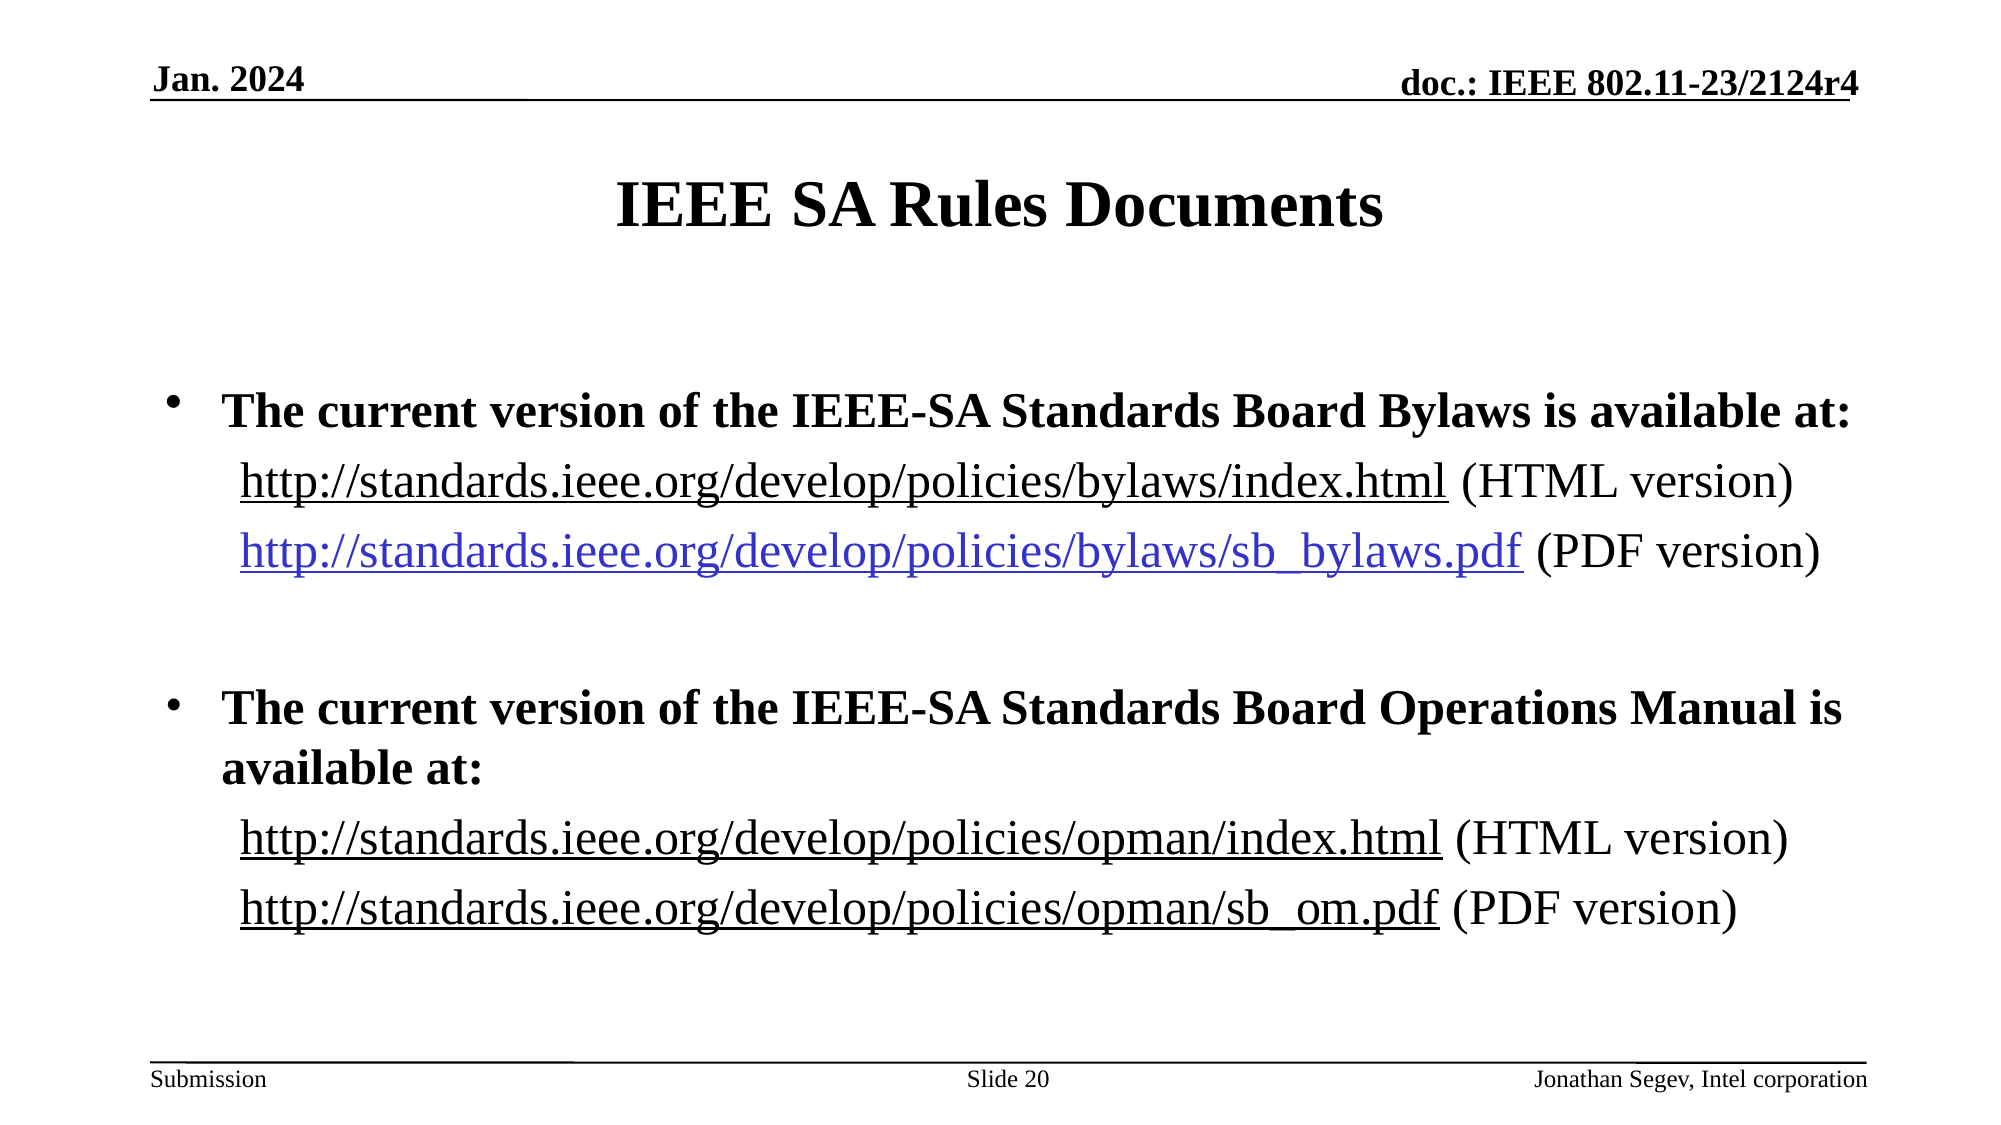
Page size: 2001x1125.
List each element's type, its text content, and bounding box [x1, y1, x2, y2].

list The current version of the IEEE-SA Standards Board Bylaws is available at: http://standards.ieee.org/develop/policies/bylaws/index.html (HTML version) http://standards.ieee.org/develop/policies/bylaws/sb_bylaws.pdf (PDF version) The current version of the IEEE-SA Standards Board Operations Manual is available at: http://standards.ieee.org/develop/policies/opman/index.html (HTML version) http://standards.ieee.org/develop/policies/opman/sb_om.pdf (PDF version) [149, 299, 1922, 1000]
footer Jonathan Segev, Intel corporation [1171, 1061, 1869, 1093]
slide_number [152, 54, 563, 100]
title IEEE SA Rules Documents [149, 112, 1850, 288]
slide_number Slide 20 [950, 1061, 1067, 1123]
